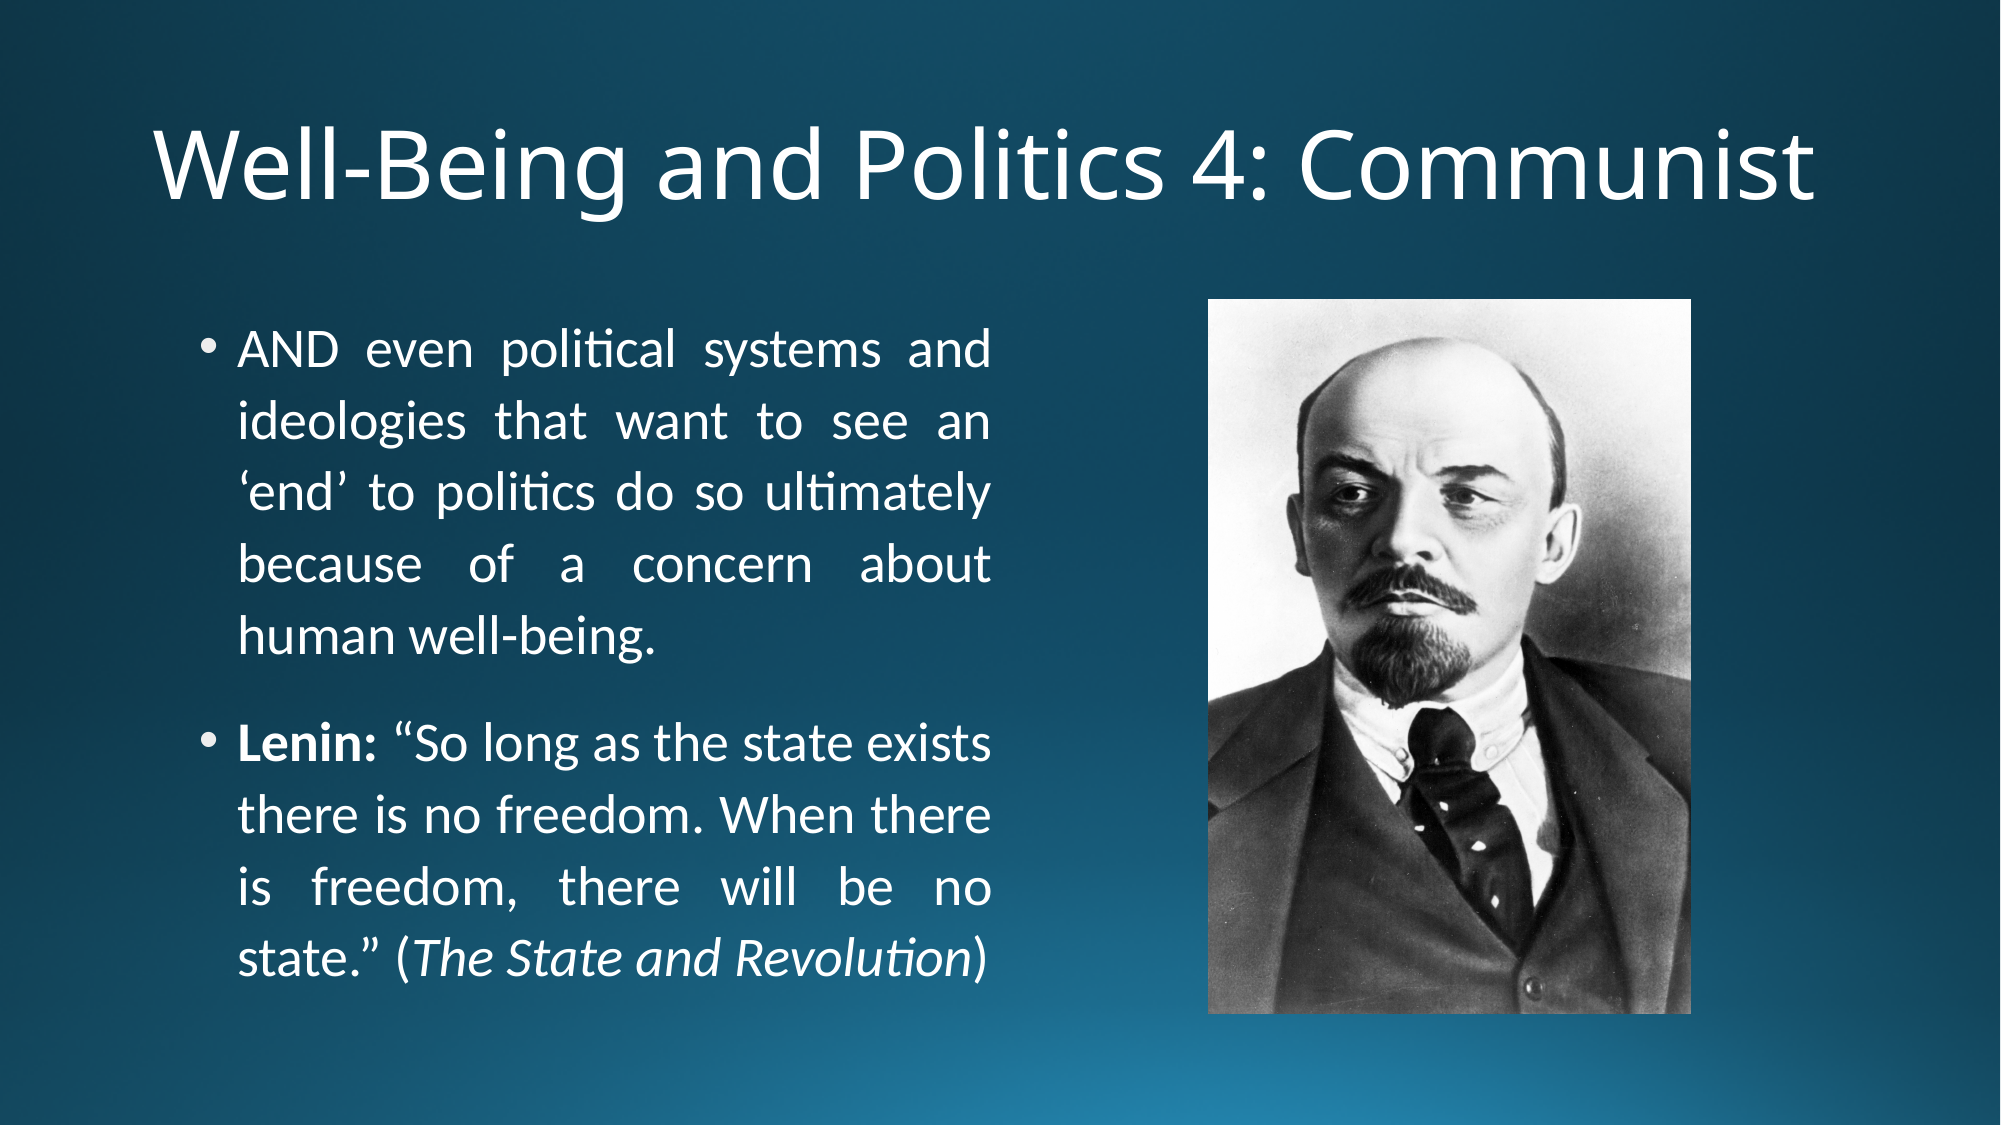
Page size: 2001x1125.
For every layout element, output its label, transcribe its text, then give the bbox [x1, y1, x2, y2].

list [1208, 299, 1691, 1014]
title Well-Being and Politics 4: Communist [137, 59, 1863, 278]
list AND even political systems and ideologies that want to see an ‘end’ to politics do so ultimately because of a concern about human well-being. Lenin: “So long as the state exists there is no freedom. When there is freedom, there will be no state.” (The State and Revolution) [183, 299, 1009, 1014]
picture [0, 0, 2001, 1125]
